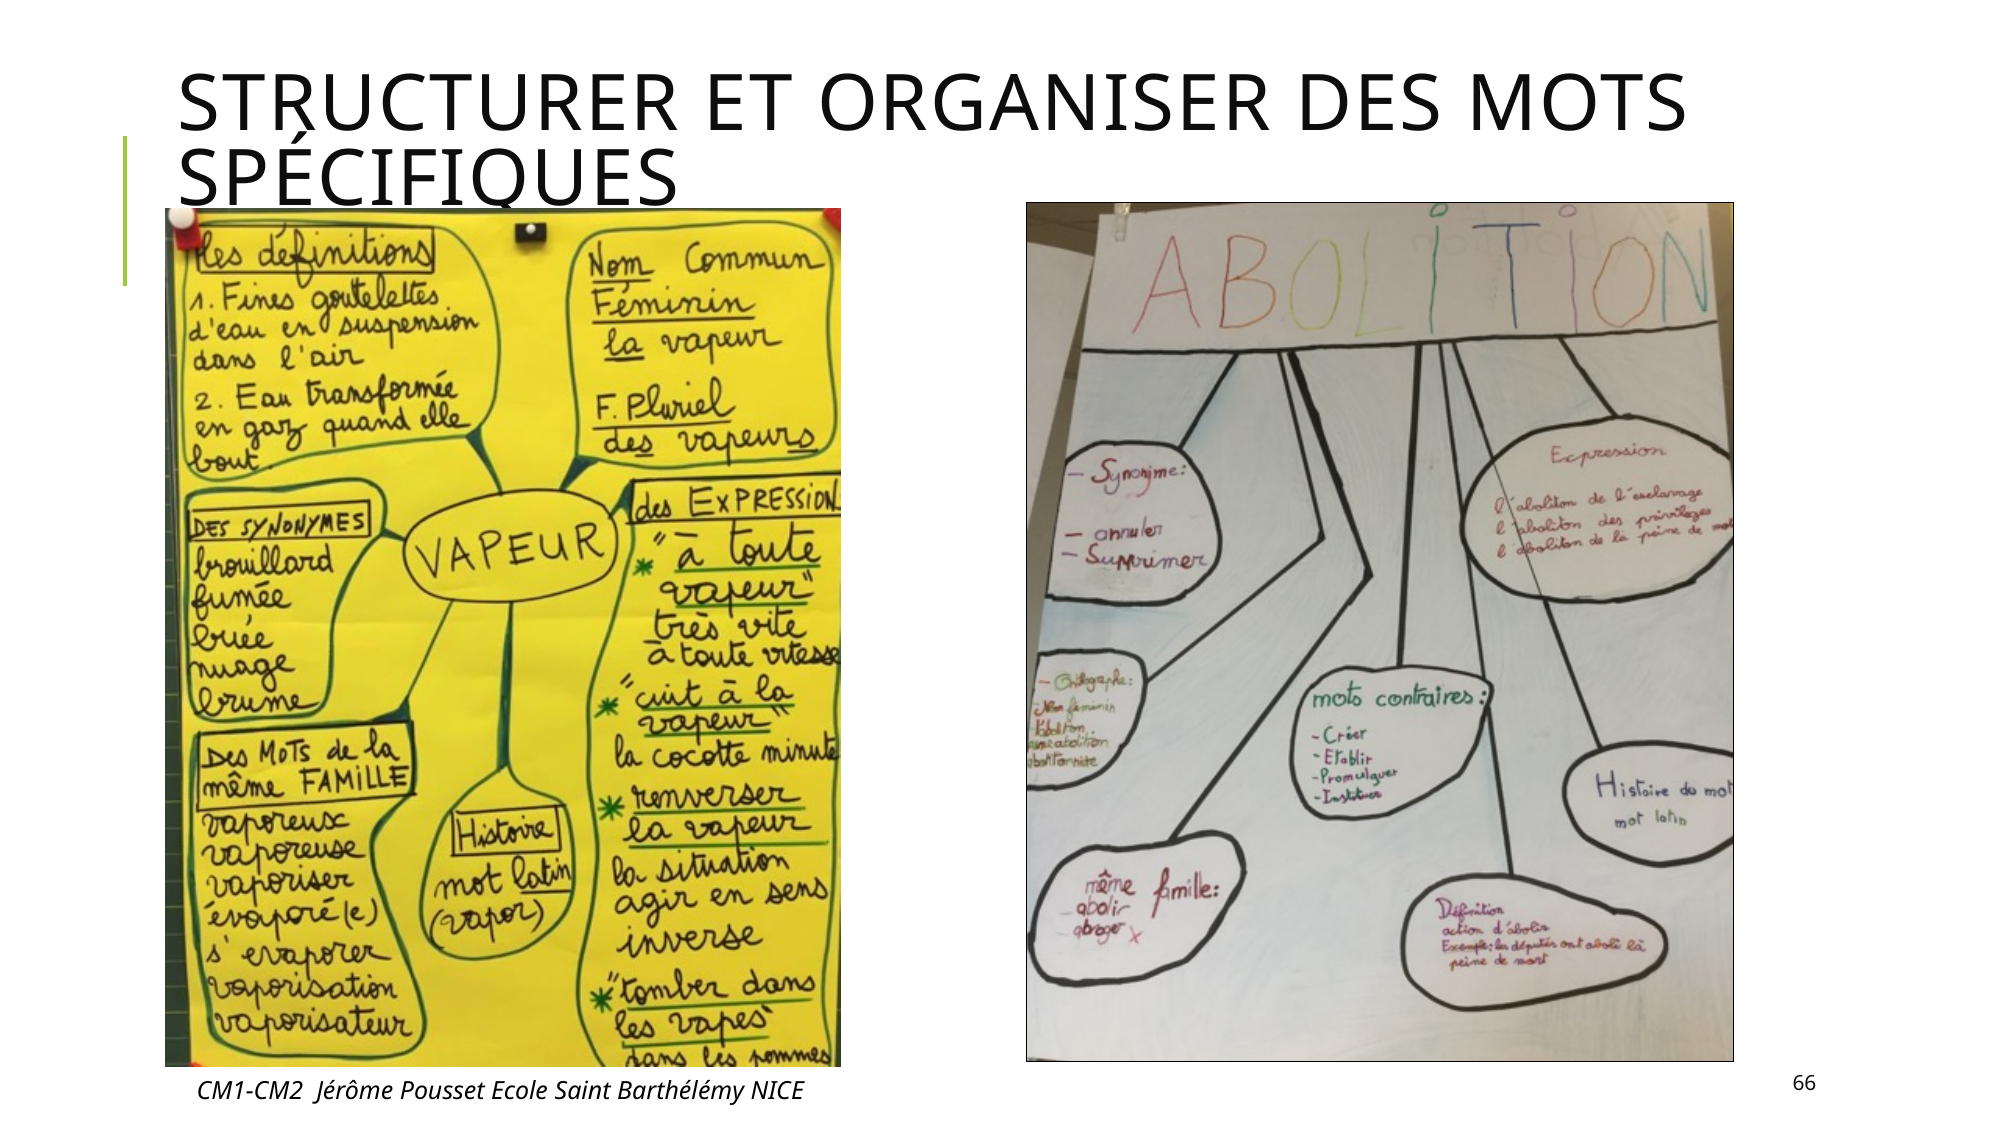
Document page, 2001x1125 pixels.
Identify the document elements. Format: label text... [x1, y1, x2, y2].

picture [164, 207, 841, 1067]
slide_number 66 [1777, 1061, 1938, 1107]
title Structurer et organiser des mots spécifiques [162, 62, 1890, 229]
picture [1026, 202, 1735, 1062]
text_box CM1-CM2 Jérôme Pousset Ecole Saint Barthélémy NICE [162, 1073, 839, 1112]
